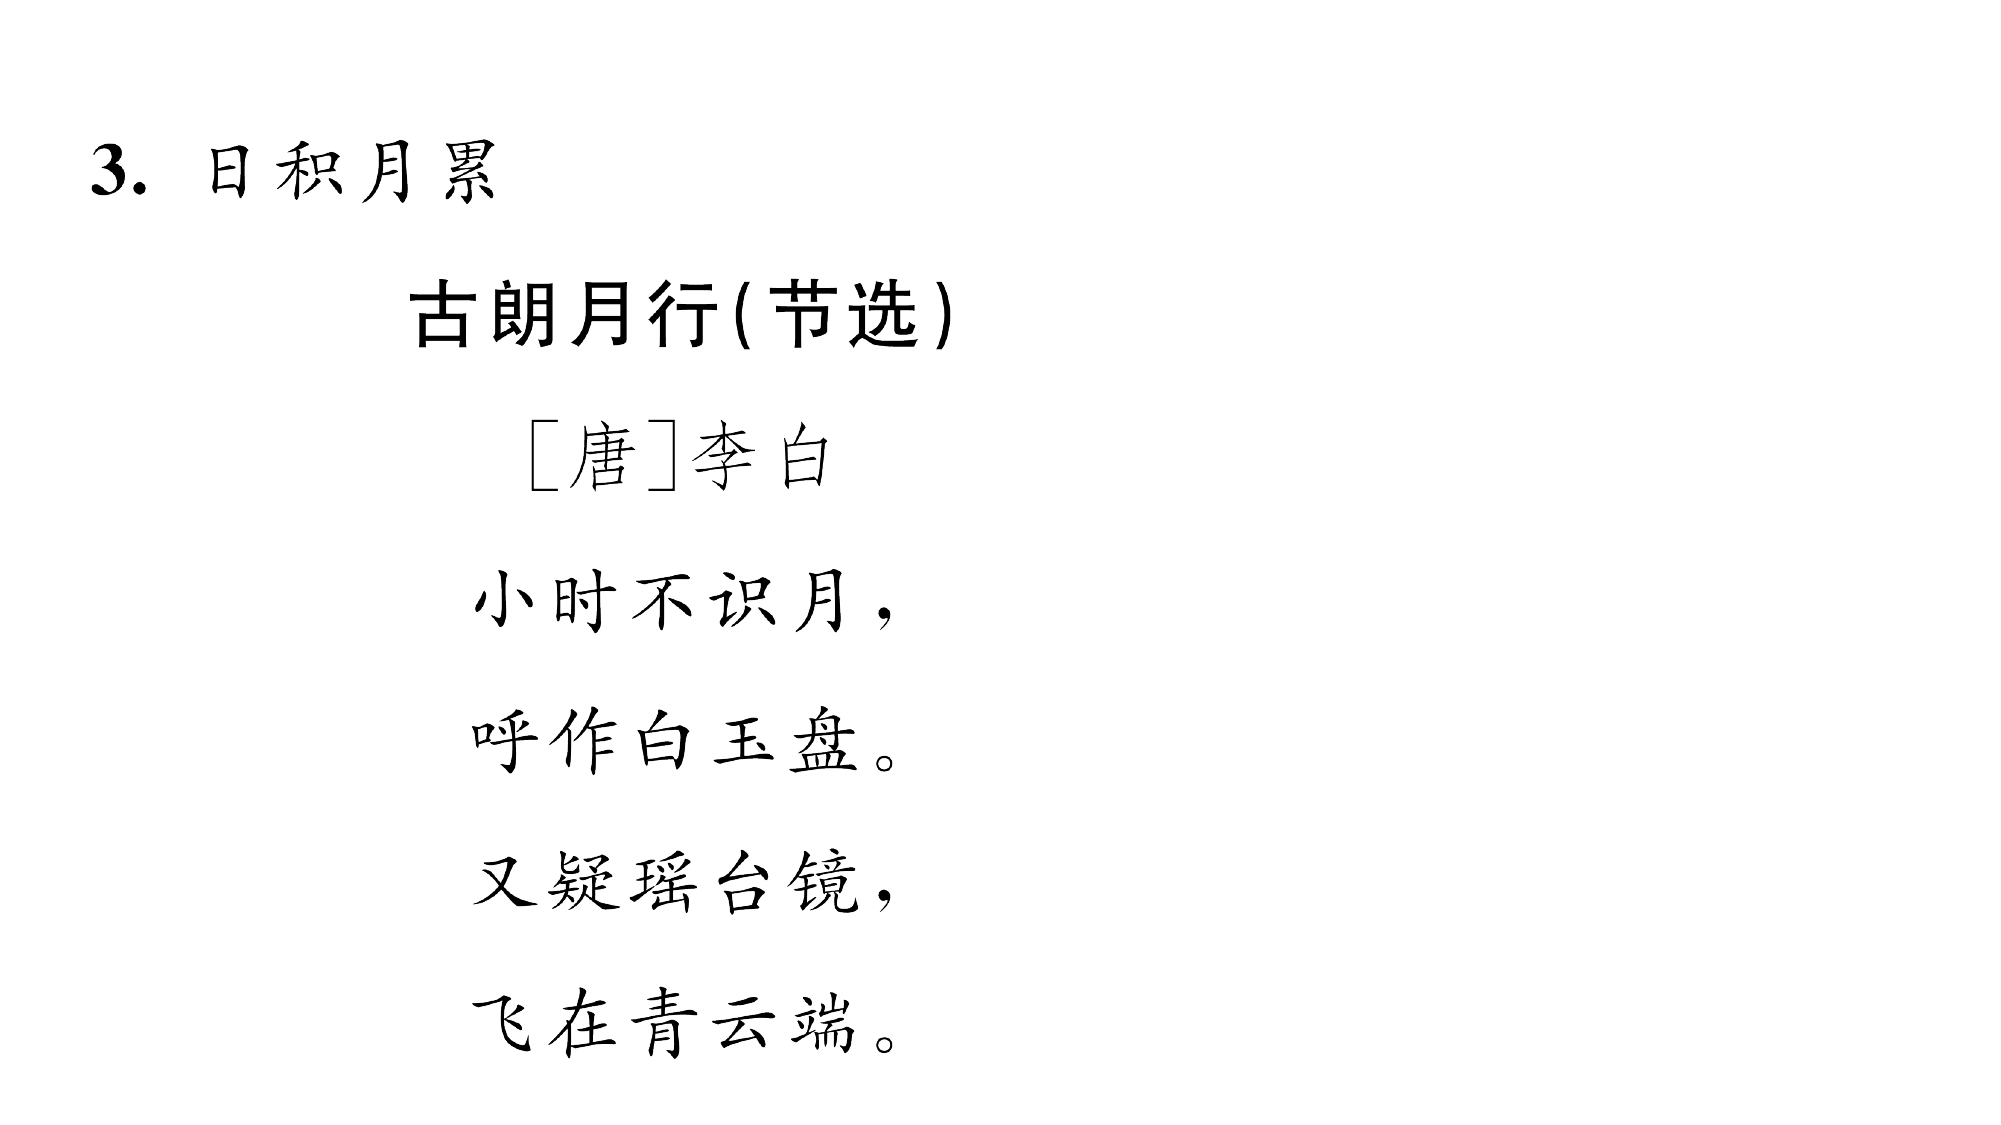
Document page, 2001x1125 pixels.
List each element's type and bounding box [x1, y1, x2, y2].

picture [88, 117, 1338, 1064]
